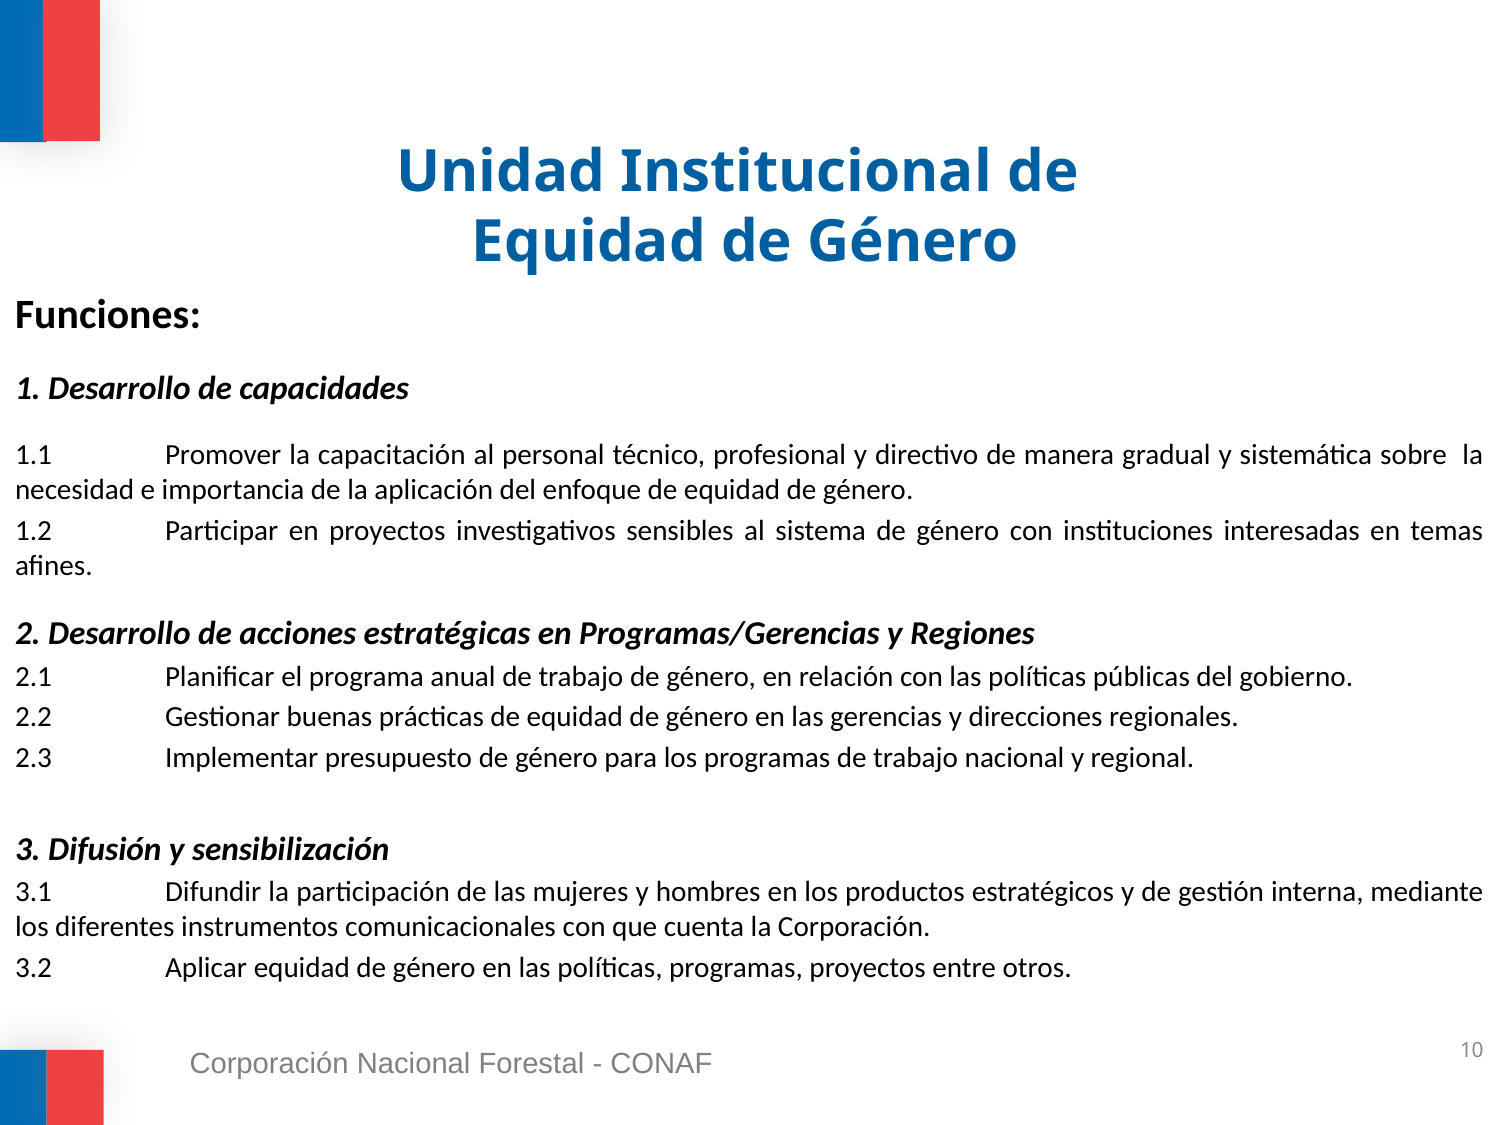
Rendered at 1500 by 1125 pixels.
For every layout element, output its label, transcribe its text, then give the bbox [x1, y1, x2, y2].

text_box 10 [1148, 1034, 1499, 1067]
list Funciones: 1. Desarrollo de capacidades 1.1 Promover la capacitación al personal técnico, profesional y directivo de manera gradual y sistemática sobre la necesidad e importancia de la aplicación del enfoque de equidad de género. 1.2 Participar en proyectos investigativos sensibles al sistema de género con instituciones interesadas en temas afines. 2. Desarrollo de acciones estratégicas en Programas/Gerencias y Regiones 2.1 Planificar el programa anual de trabajo de género, en relación con las políticas públicas del gobierno. 2.2 Gestionar buenas prácticas de equidad de género en las gerencias y direcciones regionales. 2.3 Implementar presupuesto de género para los programas de trabajo nacional y regional. 3. Difusión y sensibilización 3.1 Difundir la participación de las mujeres y hombres en los productos estratégicos y de gestión interna, mediante los diferentes instrumentos comunicacionales con que cuenta la Corporación. 3.2 Aplicar equidad de género en las políticas, programas, proyectos entre otros. [0, 278, 1499, 1012]
title Unidad Institucional de Equidad de Género [0, 125, 1495, 256]
